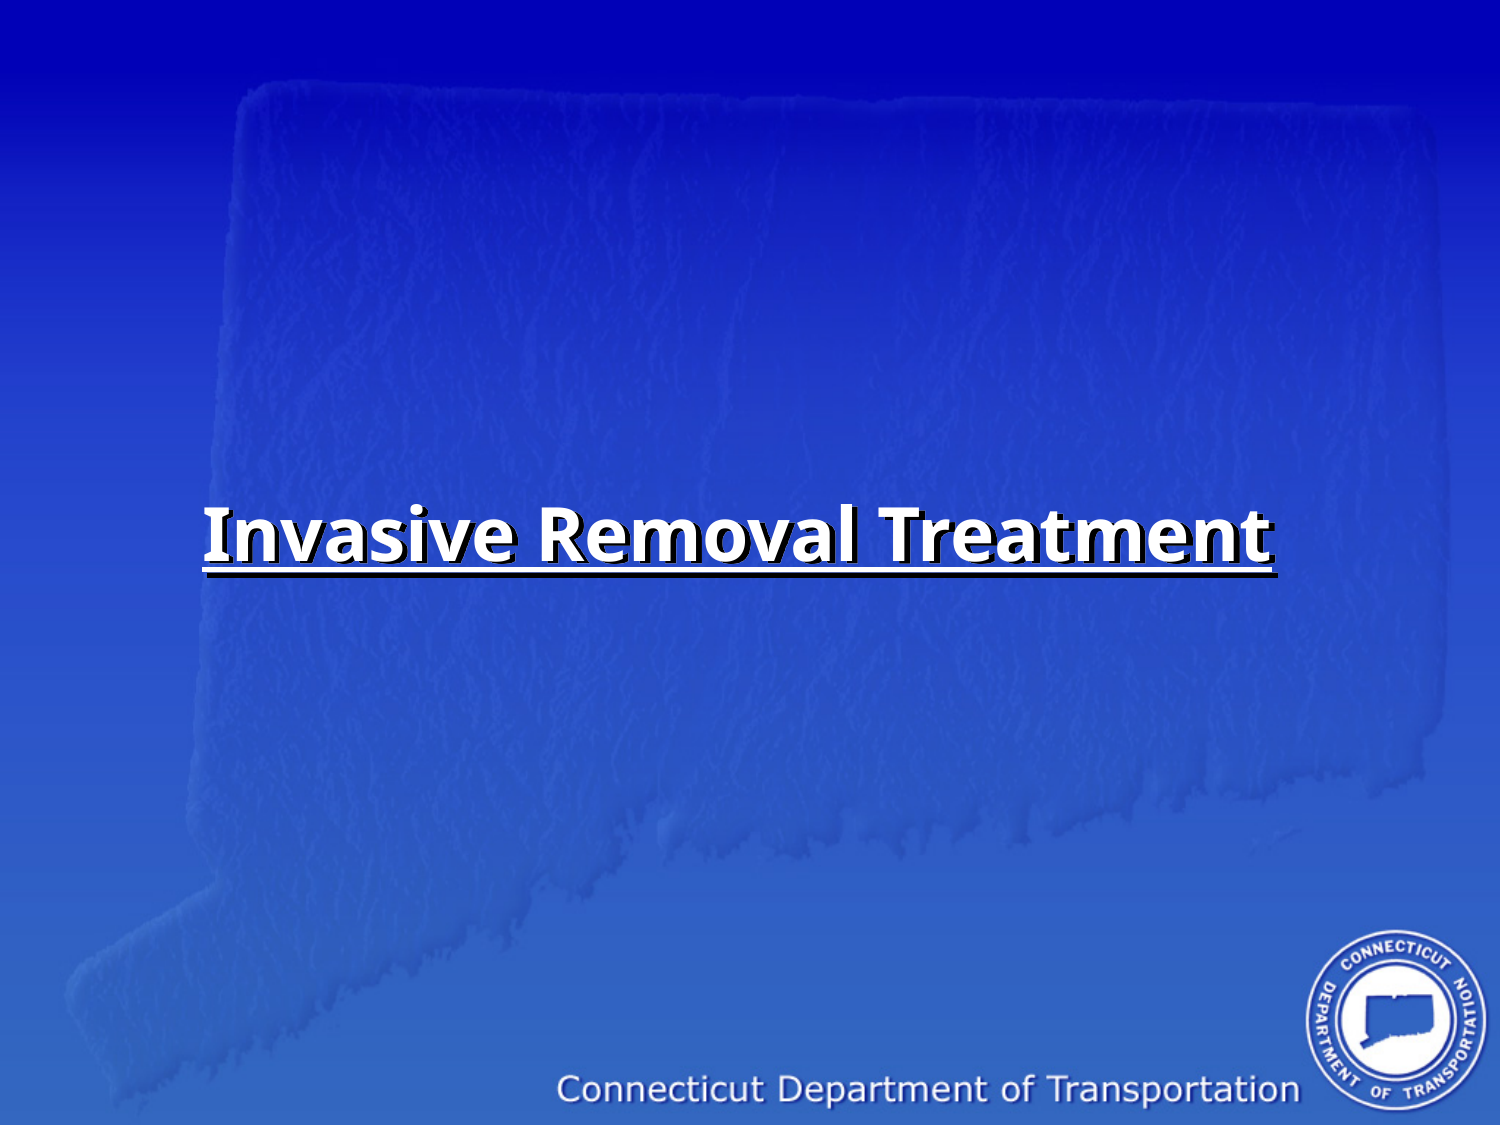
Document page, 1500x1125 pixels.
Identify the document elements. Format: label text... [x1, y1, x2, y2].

title Invasive Removal Treatment [99, 437, 1375, 625]
picture [0, 0, 1500, 1125]
